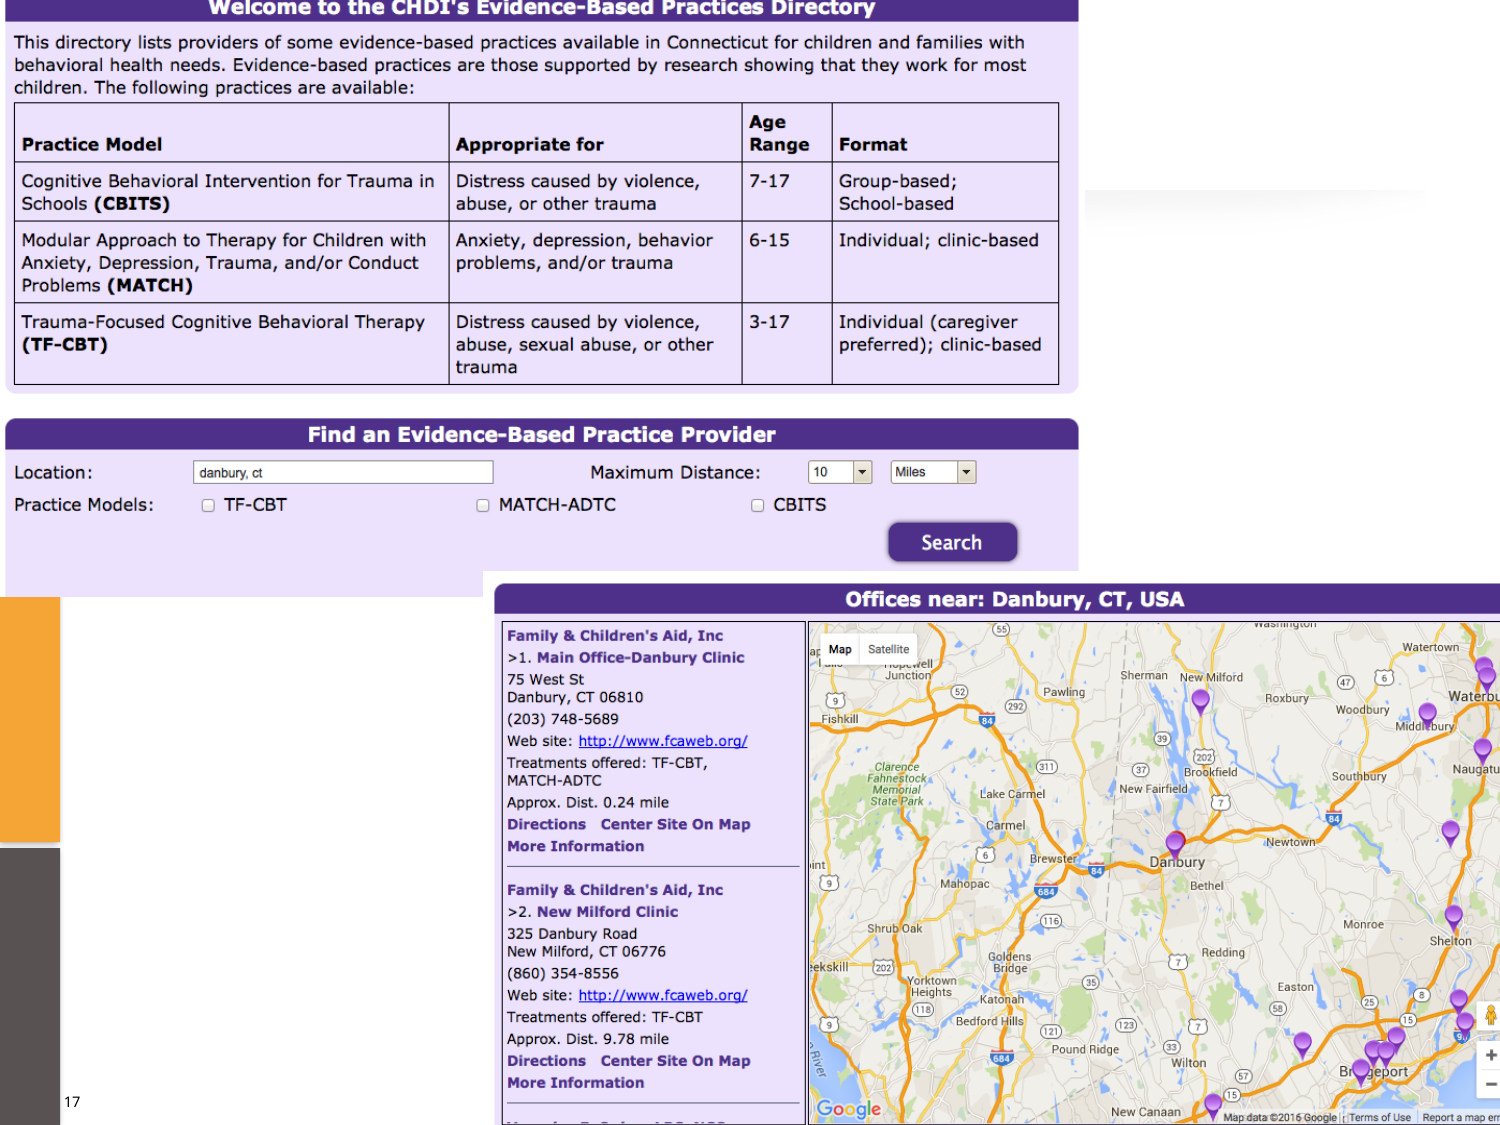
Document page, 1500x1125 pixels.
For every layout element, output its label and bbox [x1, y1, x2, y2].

picture [483, 571, 1500, 1125]
list [0, 0, 1085, 597]
